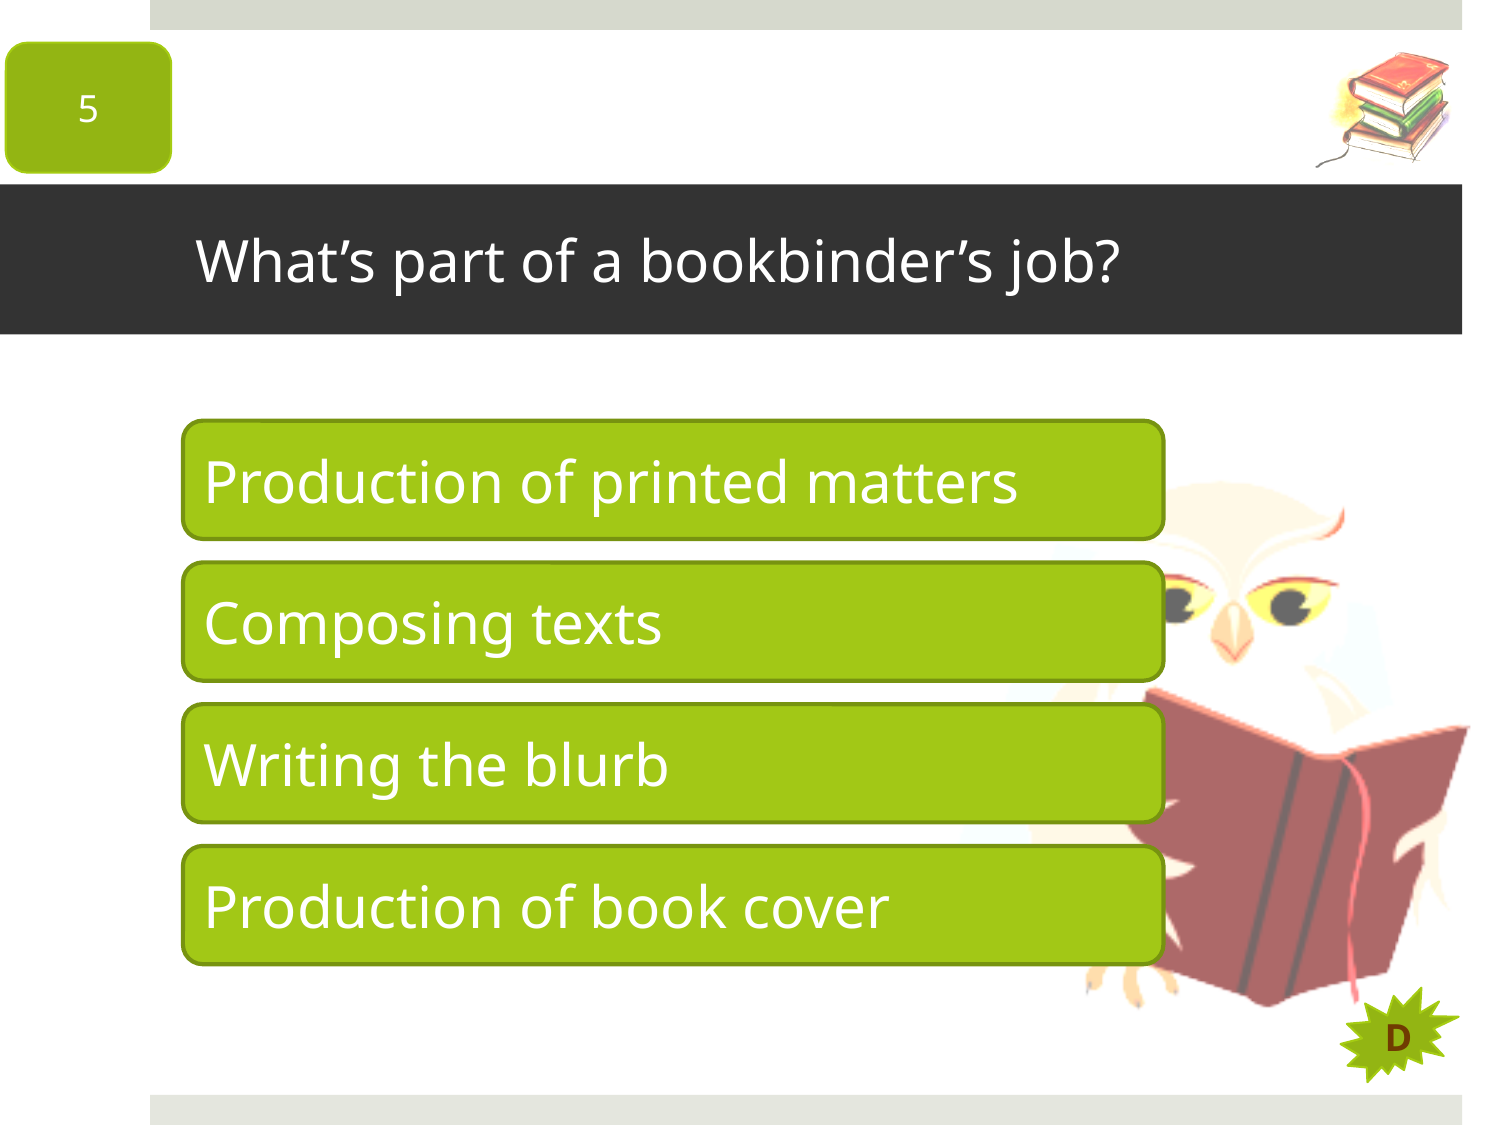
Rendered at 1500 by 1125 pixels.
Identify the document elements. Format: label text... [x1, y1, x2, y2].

text_box 5 [4, 41, 173, 174]
text_box Writing the blurb [180, 702, 1166, 825]
text_box Production of printed matters [180, 418, 1166, 542]
text_box Production of book cover [180, 843, 1166, 967]
title What’s part of a bookbinder’s job? [0, 184, 1463, 335]
text_box 13 [1305, 30, 1459, 184]
text_box Composing texts [180, 560, 1166, 683]
text_box D [1339, 986, 1460, 1084]
